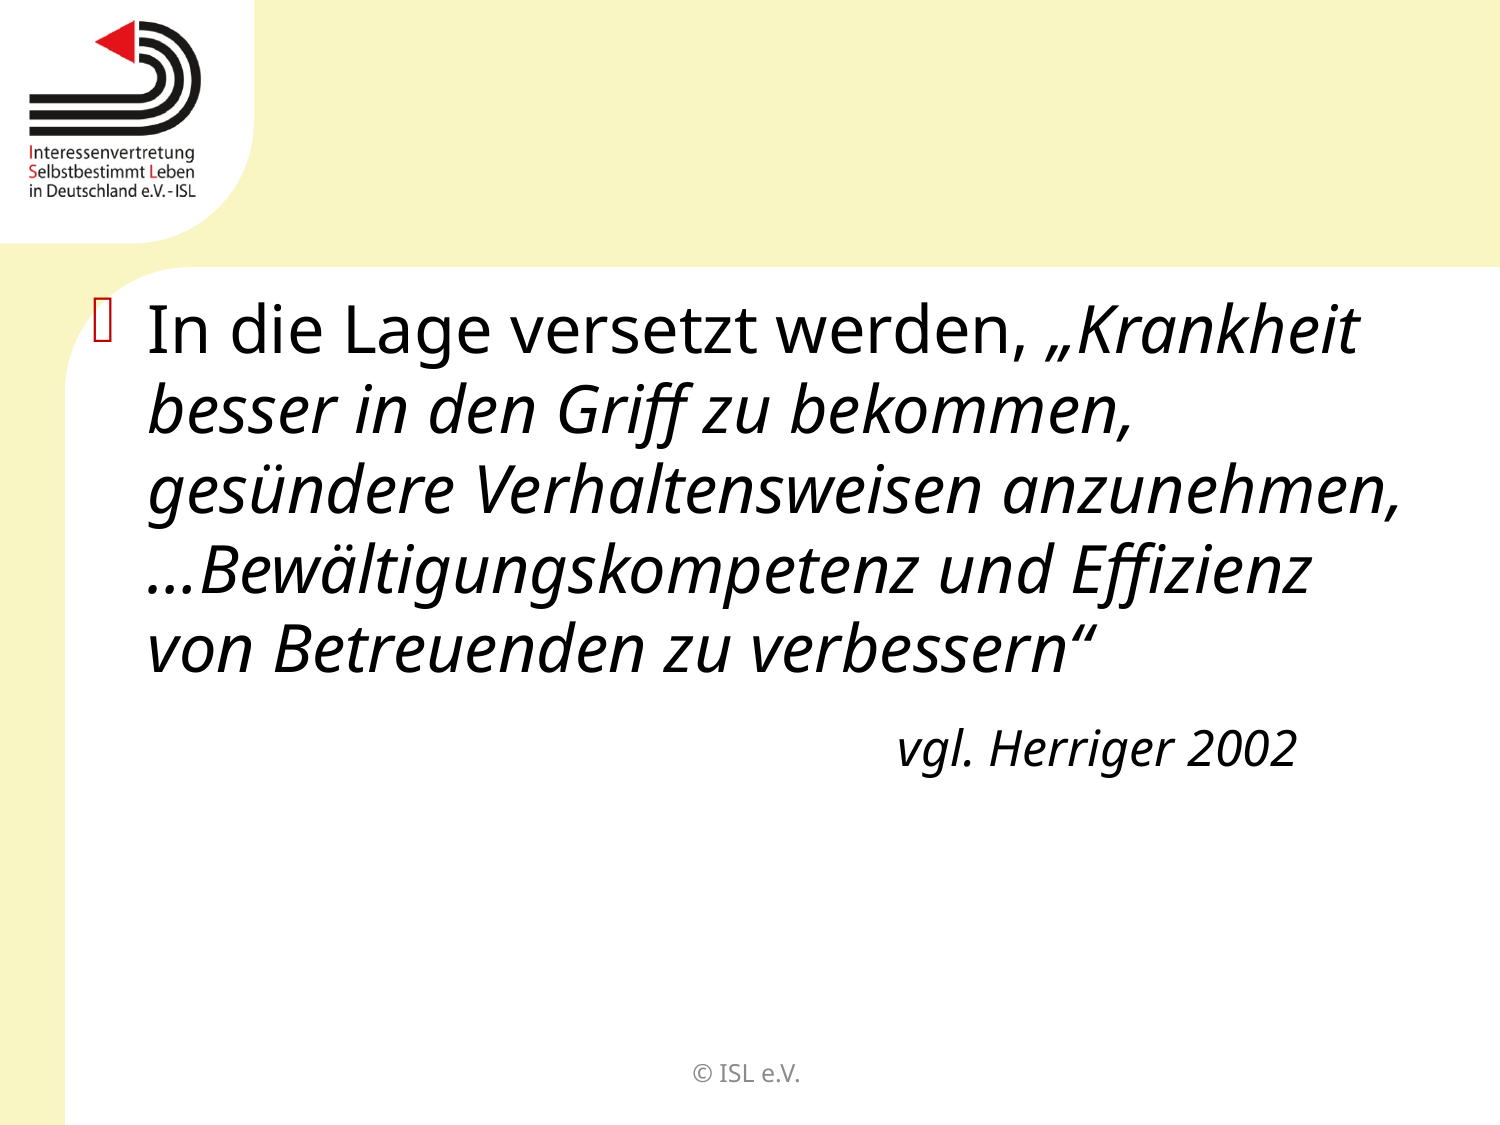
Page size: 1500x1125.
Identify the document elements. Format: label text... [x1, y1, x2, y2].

footer © ISL e.V. [512, 1042, 988, 1103]
list In die Lage versetzt werden, „Krankheit besser in den Griff zu bekommen, gesündere Verhaltensweisen anzunehmen,…Bewältigungskompetenz und Effizienz von Betreuenden zu verbessern“ vgl. Herriger 2002 [76, 278, 1427, 1010]
picture [29, 20, 224, 197]
